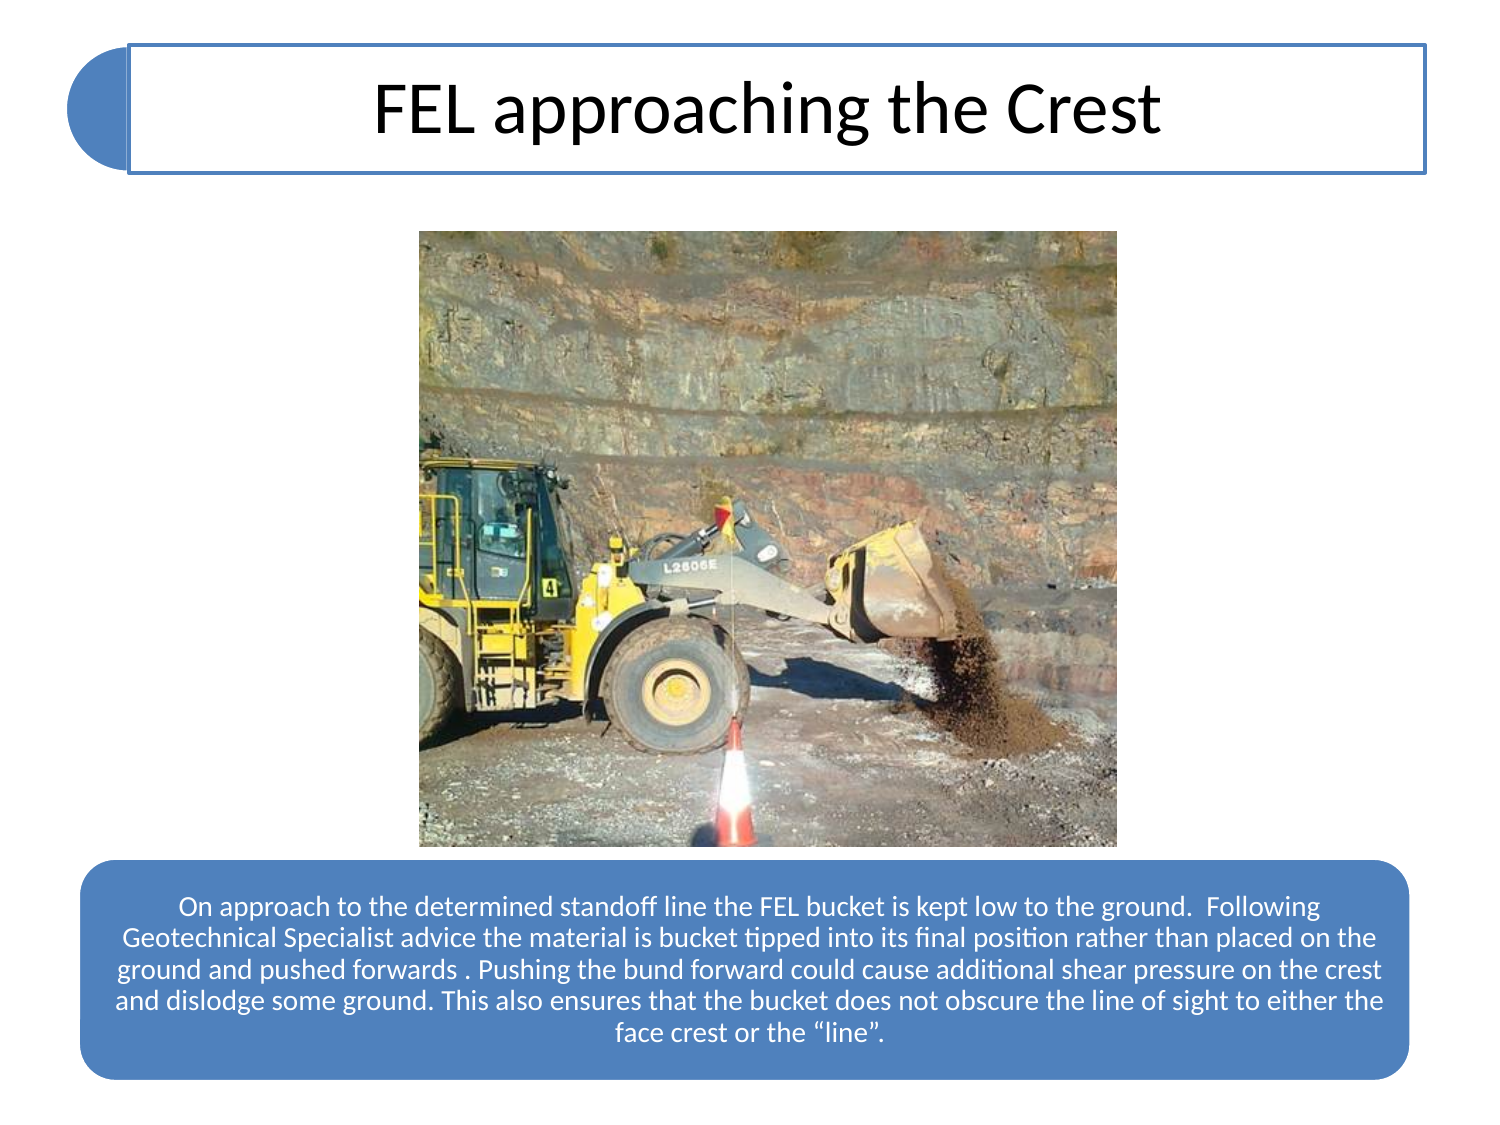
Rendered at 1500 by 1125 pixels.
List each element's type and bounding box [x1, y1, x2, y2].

text_box [64, 44, 1426, 173]
list [418, 231, 1117, 847]
text_box [76, 857, 1412, 1083]
